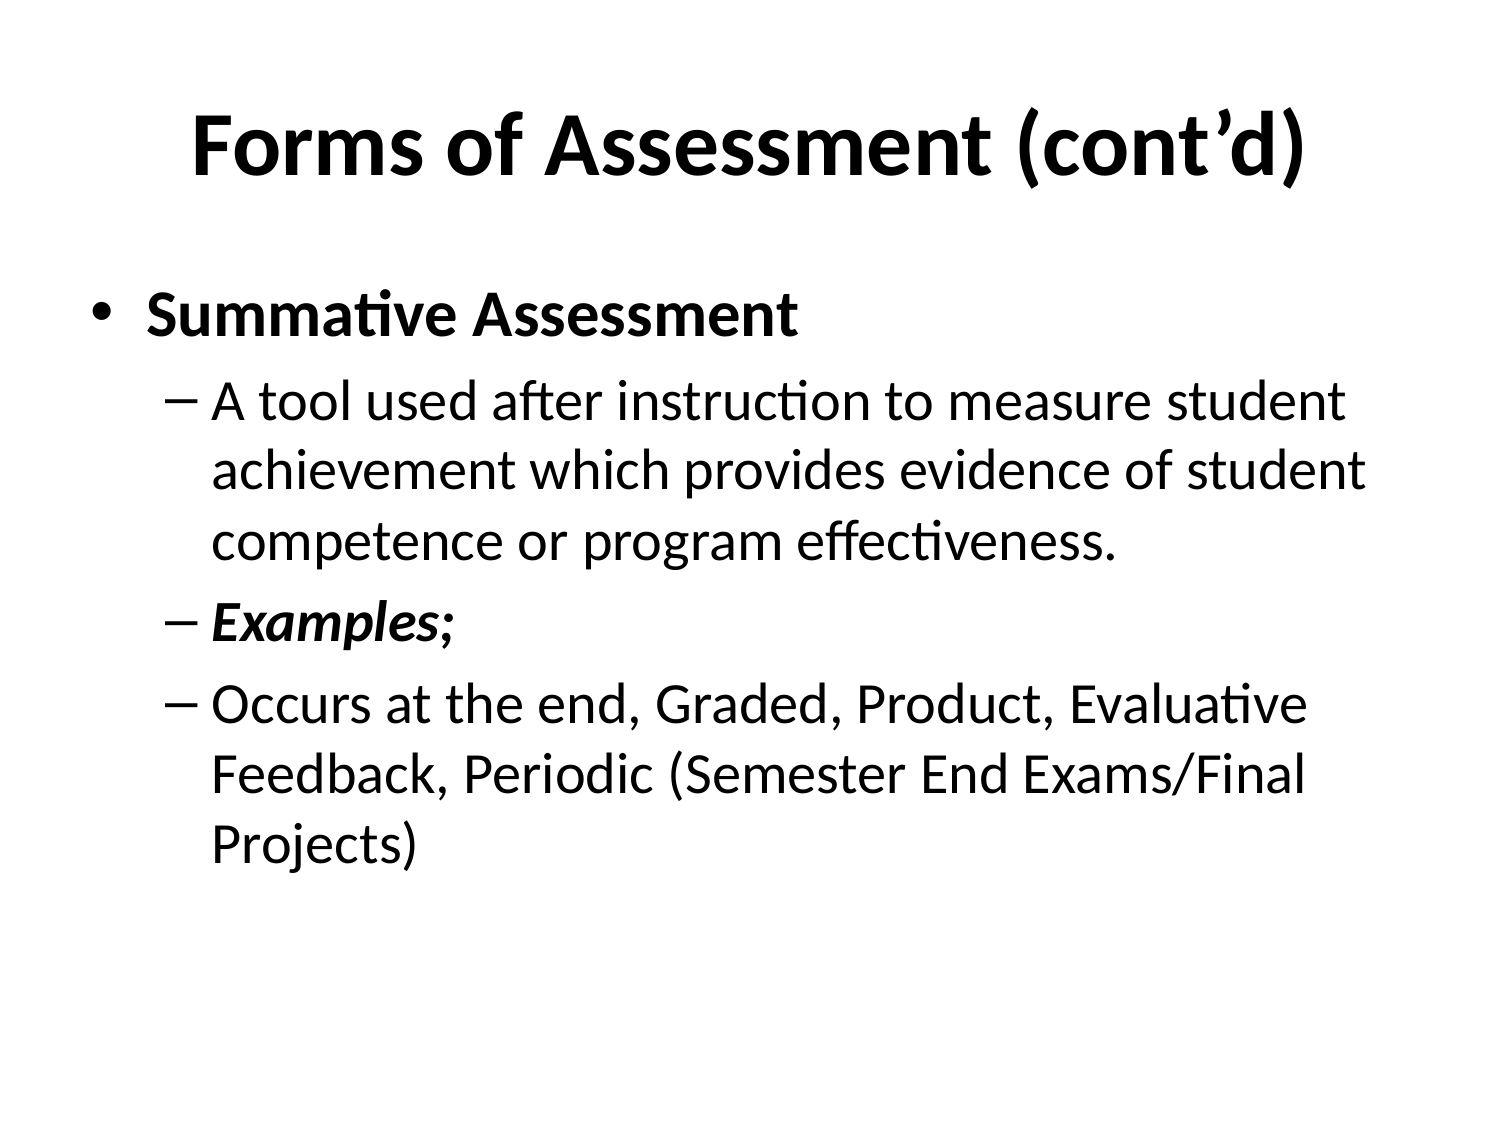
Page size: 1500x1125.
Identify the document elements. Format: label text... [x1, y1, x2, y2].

title Forms of Assessment (cont’d) [75, 45, 1425, 233]
list Summative Assessment A tool used after instruction to measure student achievement which provides evidence of student competence or program effectiveness. Examples; Occurs at the end, Graded, Product, Evaluative Feedback, Periodic (Semester End Exams/Final Projects) [75, 262, 1425, 1005]
